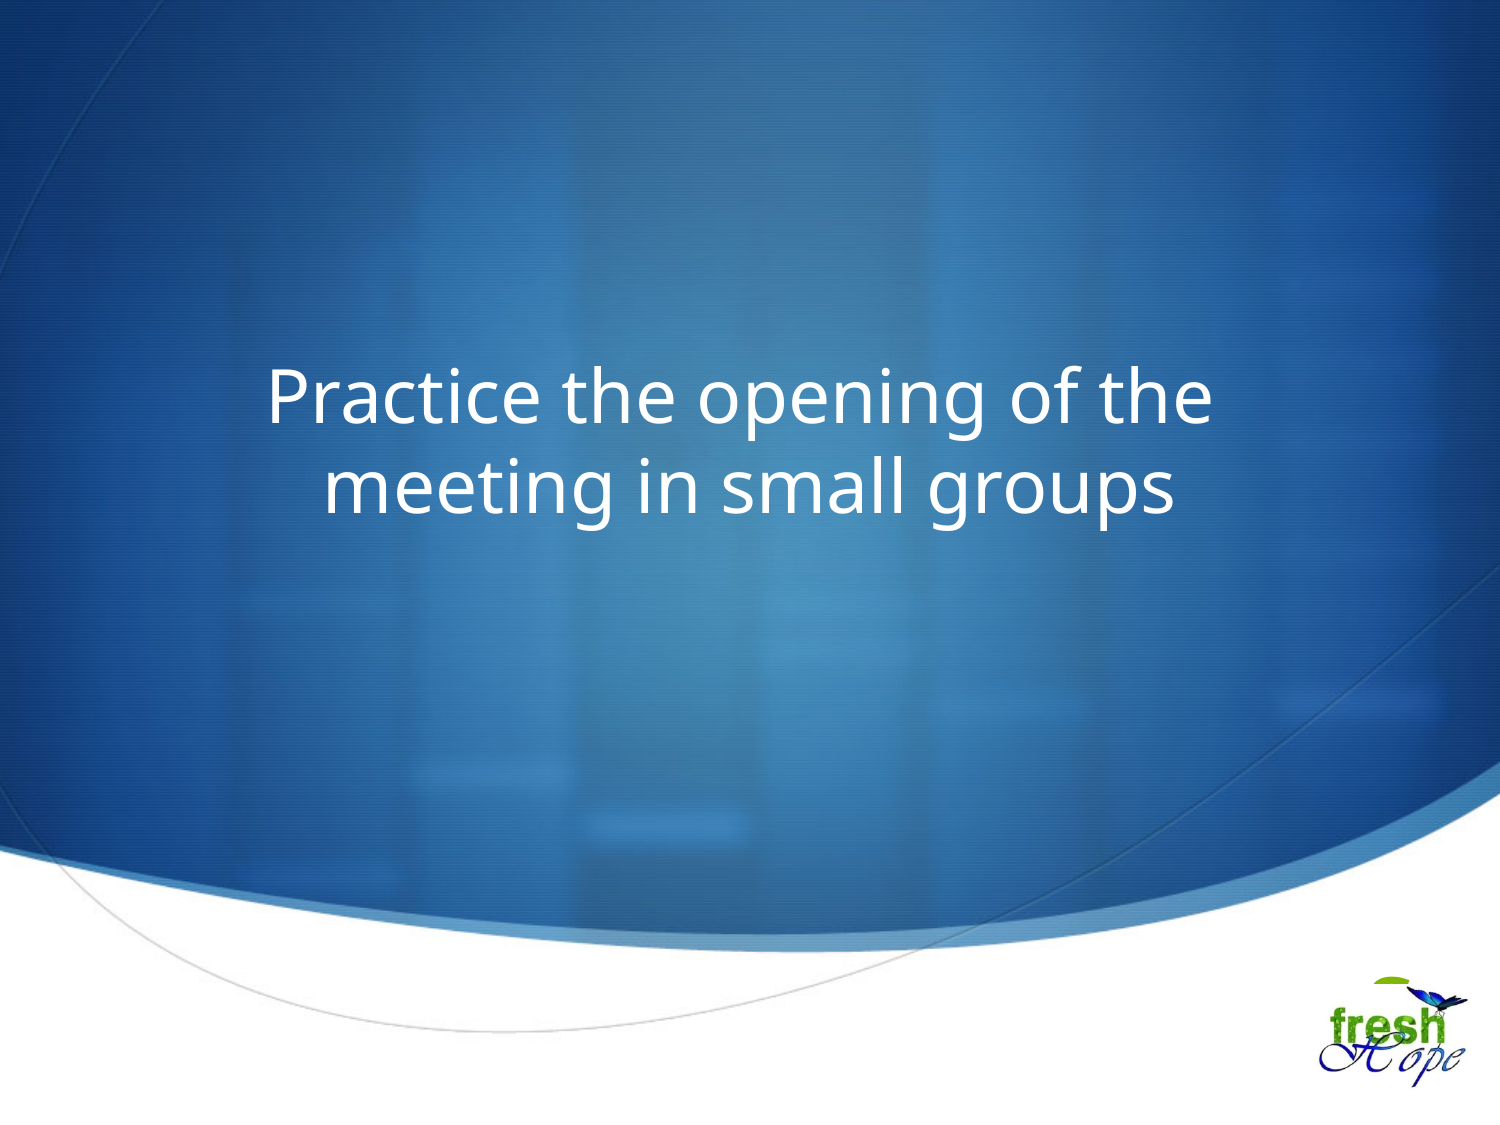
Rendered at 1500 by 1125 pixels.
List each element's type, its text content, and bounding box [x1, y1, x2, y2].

title Practice the opening of the meeting in small groups [74, 212, 1425, 529]
picture [0, 0, 1500, 1125]
